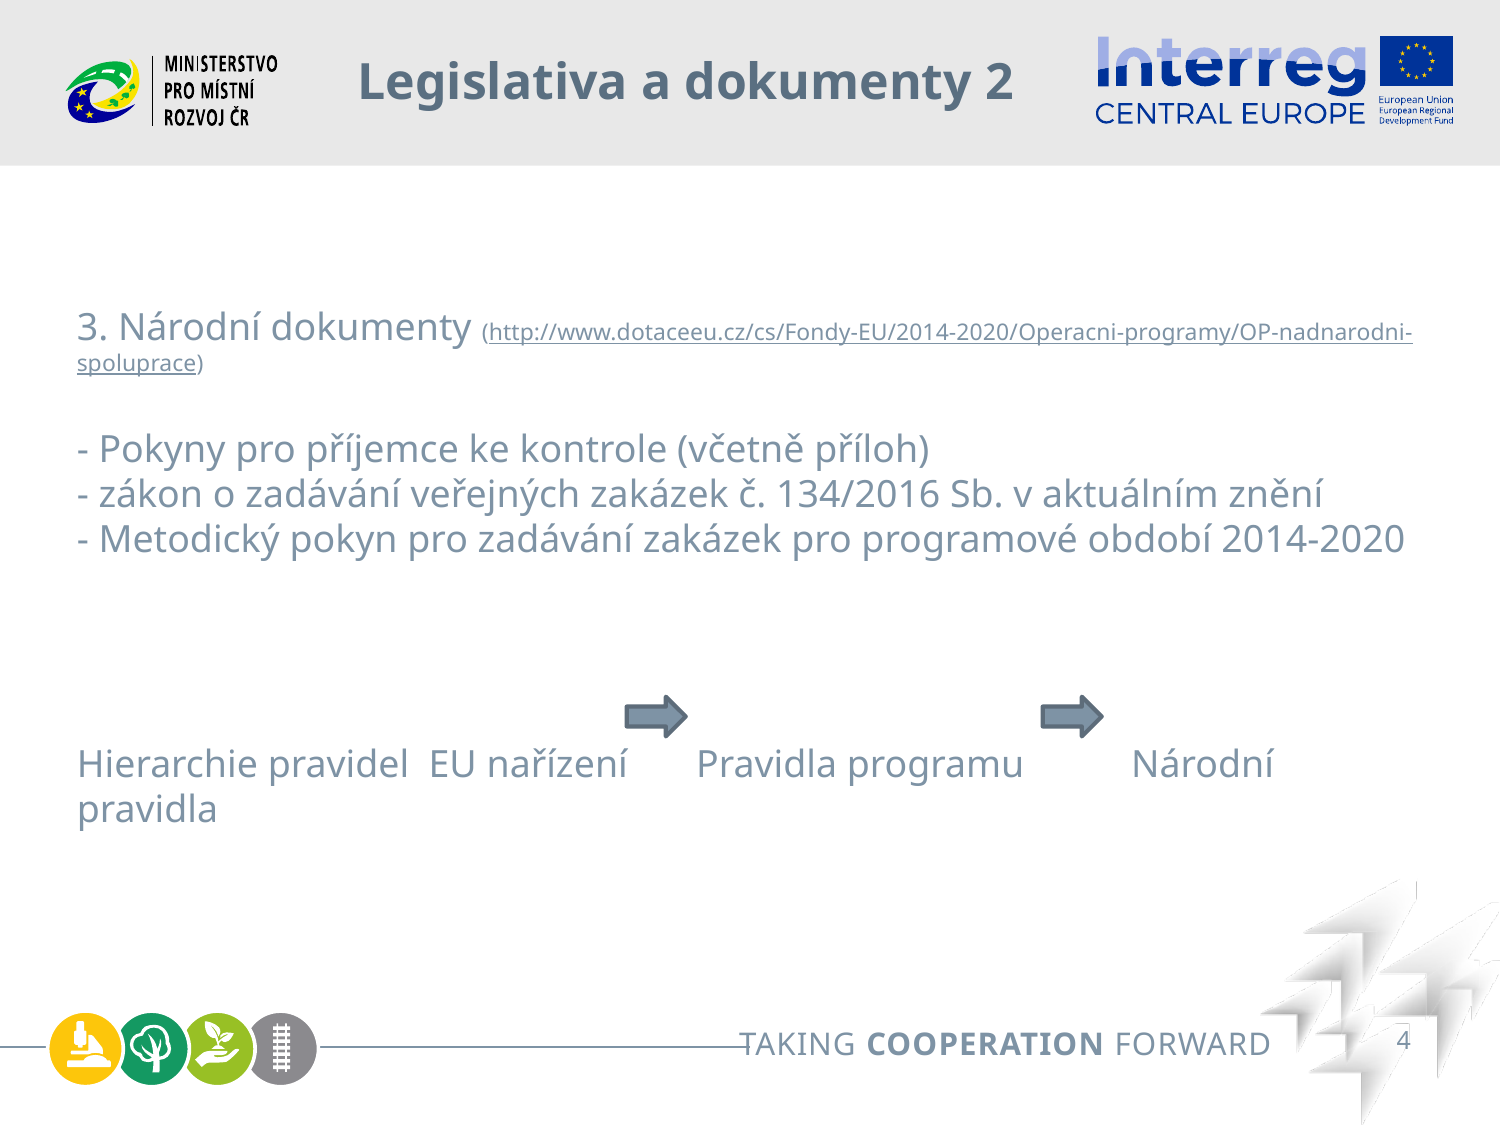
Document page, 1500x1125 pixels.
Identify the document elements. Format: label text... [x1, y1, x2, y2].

text_box [624, 694, 688, 739]
text_box Legislativa a dokumenty 2 [342, 42, 1029, 118]
picture [1260, 878, 1500, 1125]
list 3. Národní dokumenty (http://www.dotaceeu.cz/cs/Fondy-EU/2014-2020/Operacni-programy/OP-nadnarodni-spoluprace) - Pokyny pro příjemce ke kontrole (včetně příloh) - zákon o zadávání veřejných zakázek č. 134/2016 Sb. v aktuálním znění - Metodický pokyn pro zadávání zakázek pro programové období 2014-2020 Hierarchie pravidel EU nařízení Pravidla programu Národní pravidla [41, 195, 1459, 1058]
text_box [1040, 694, 1104, 739]
